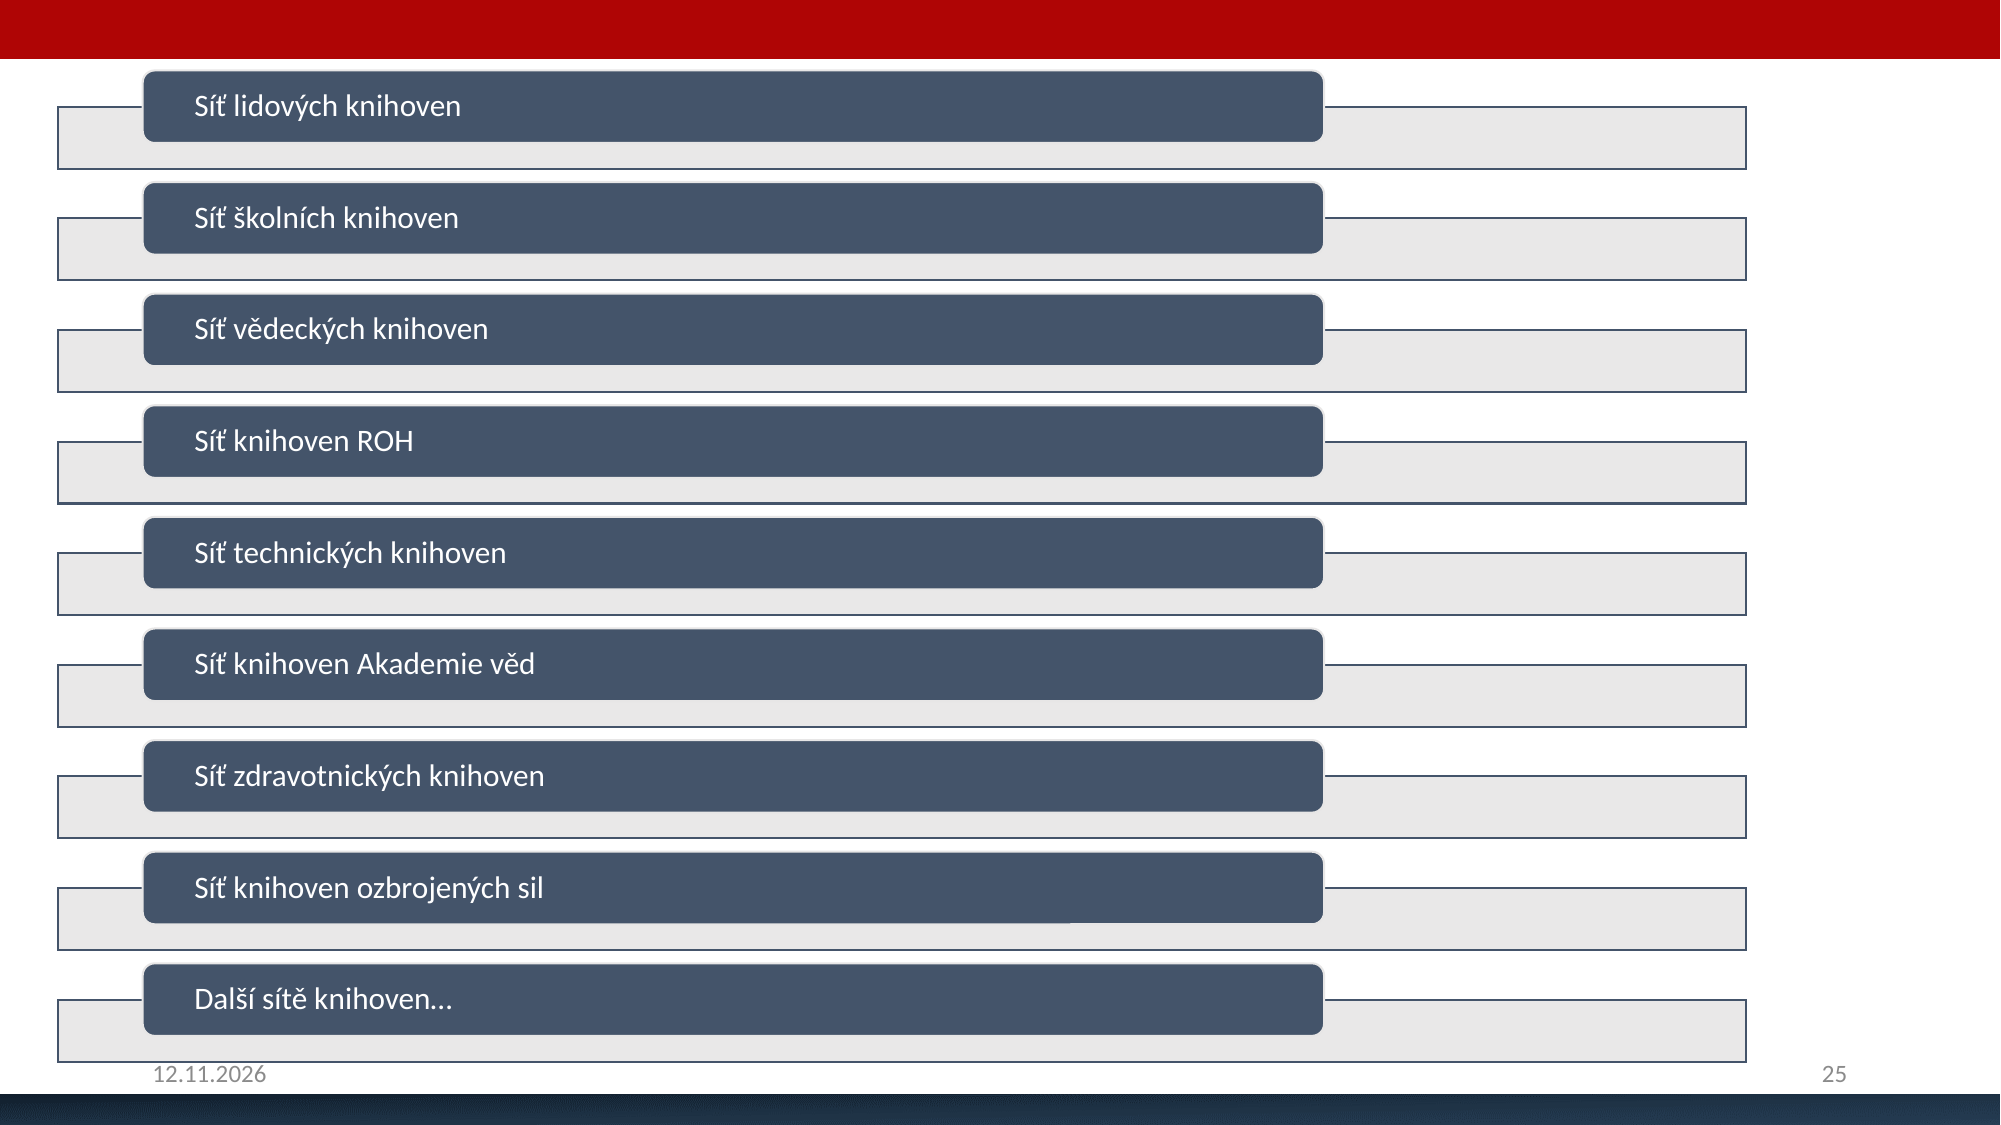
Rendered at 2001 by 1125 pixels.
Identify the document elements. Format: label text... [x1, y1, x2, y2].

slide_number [137, 1074, 588, 1094]
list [58, 59, 1747, 1074]
picture [0, 1094, 2000, 1125]
picture [0, 0, 2000, 59]
slide_number 25 [1412, 1042, 1863, 1094]
